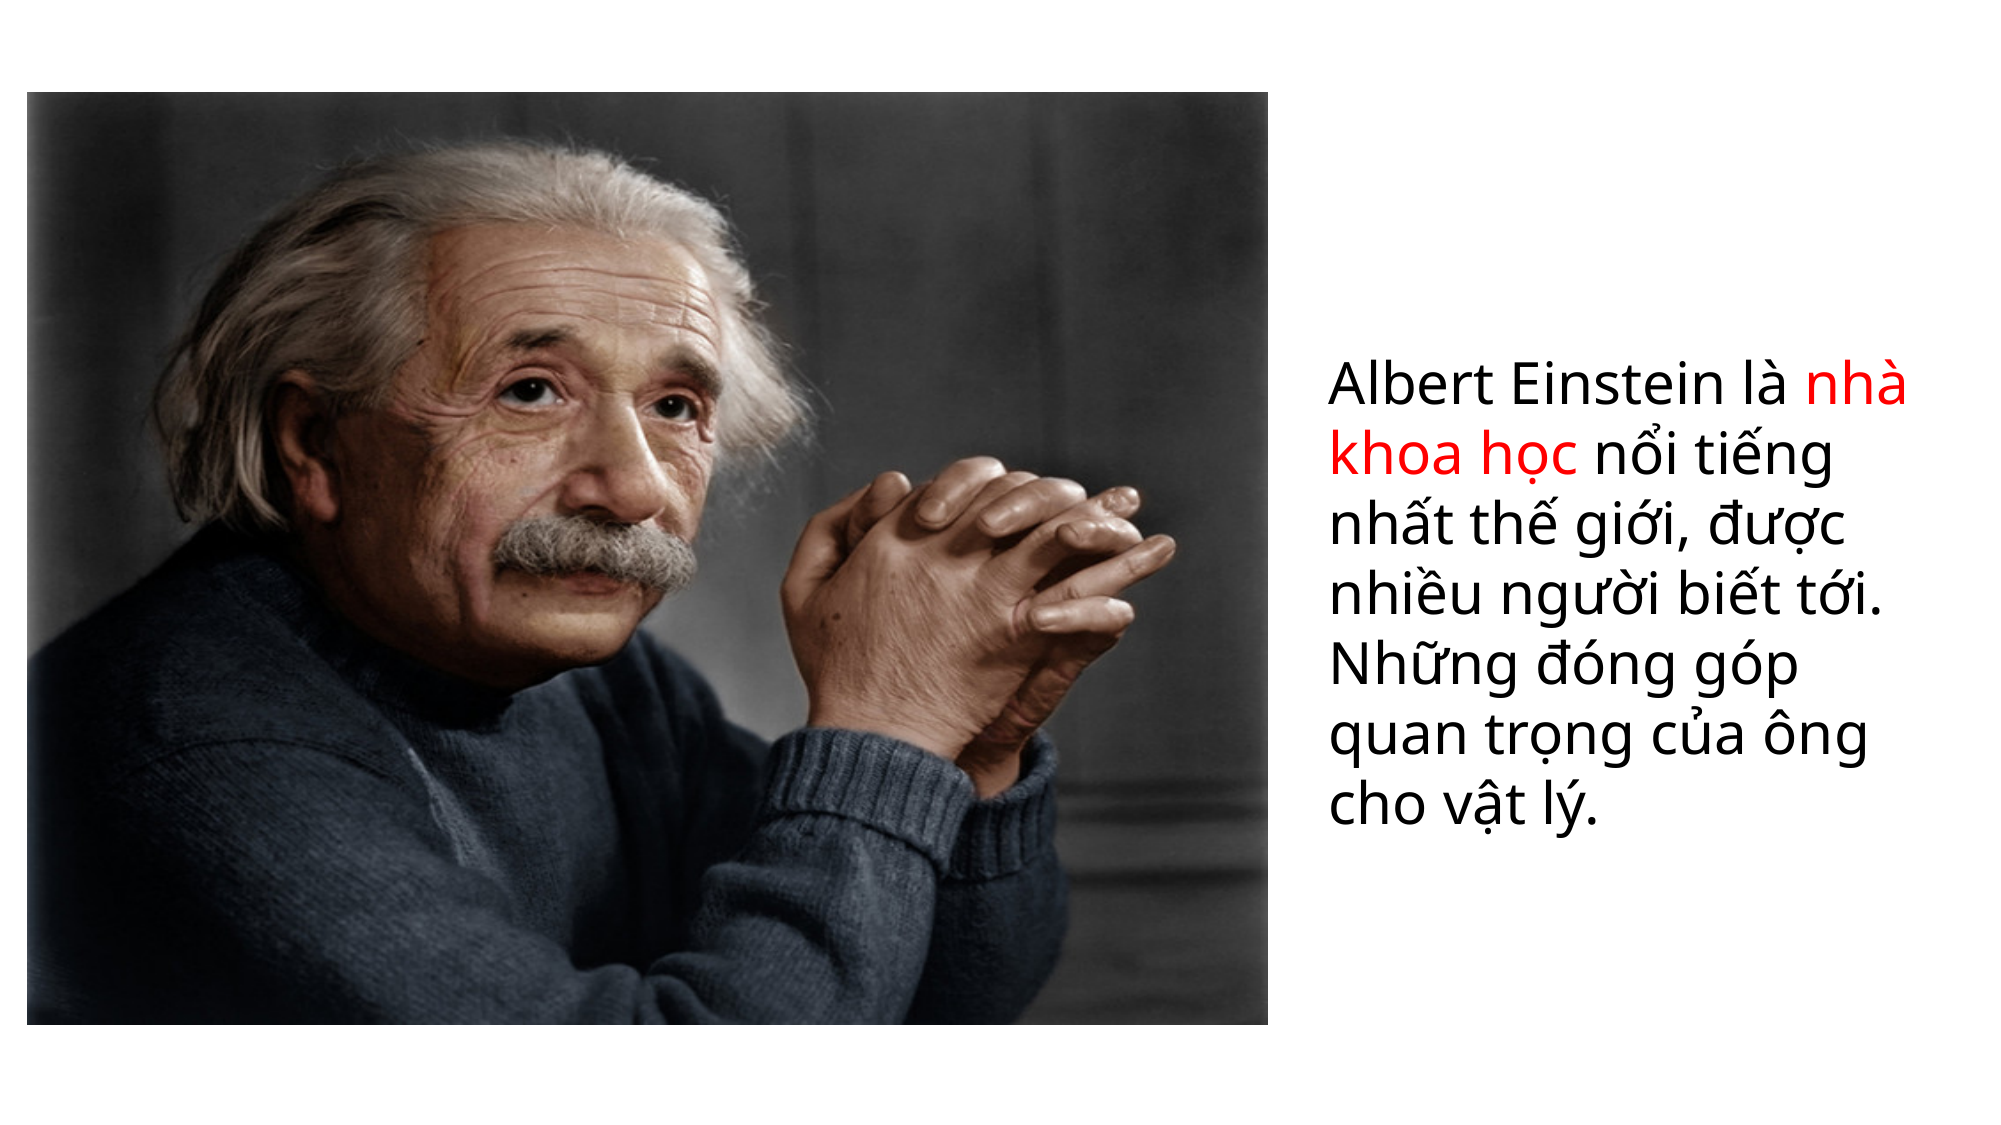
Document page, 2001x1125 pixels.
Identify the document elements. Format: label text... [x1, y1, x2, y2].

text_box Albert Einstein là nhà khoa học nổi tiếng nhất thế giới, được nhiều người biết tới. Những đóng góp quan trọng của ông cho vật lý. [1314, 339, 1957, 844]
picture [27, 92, 1268, 1025]
